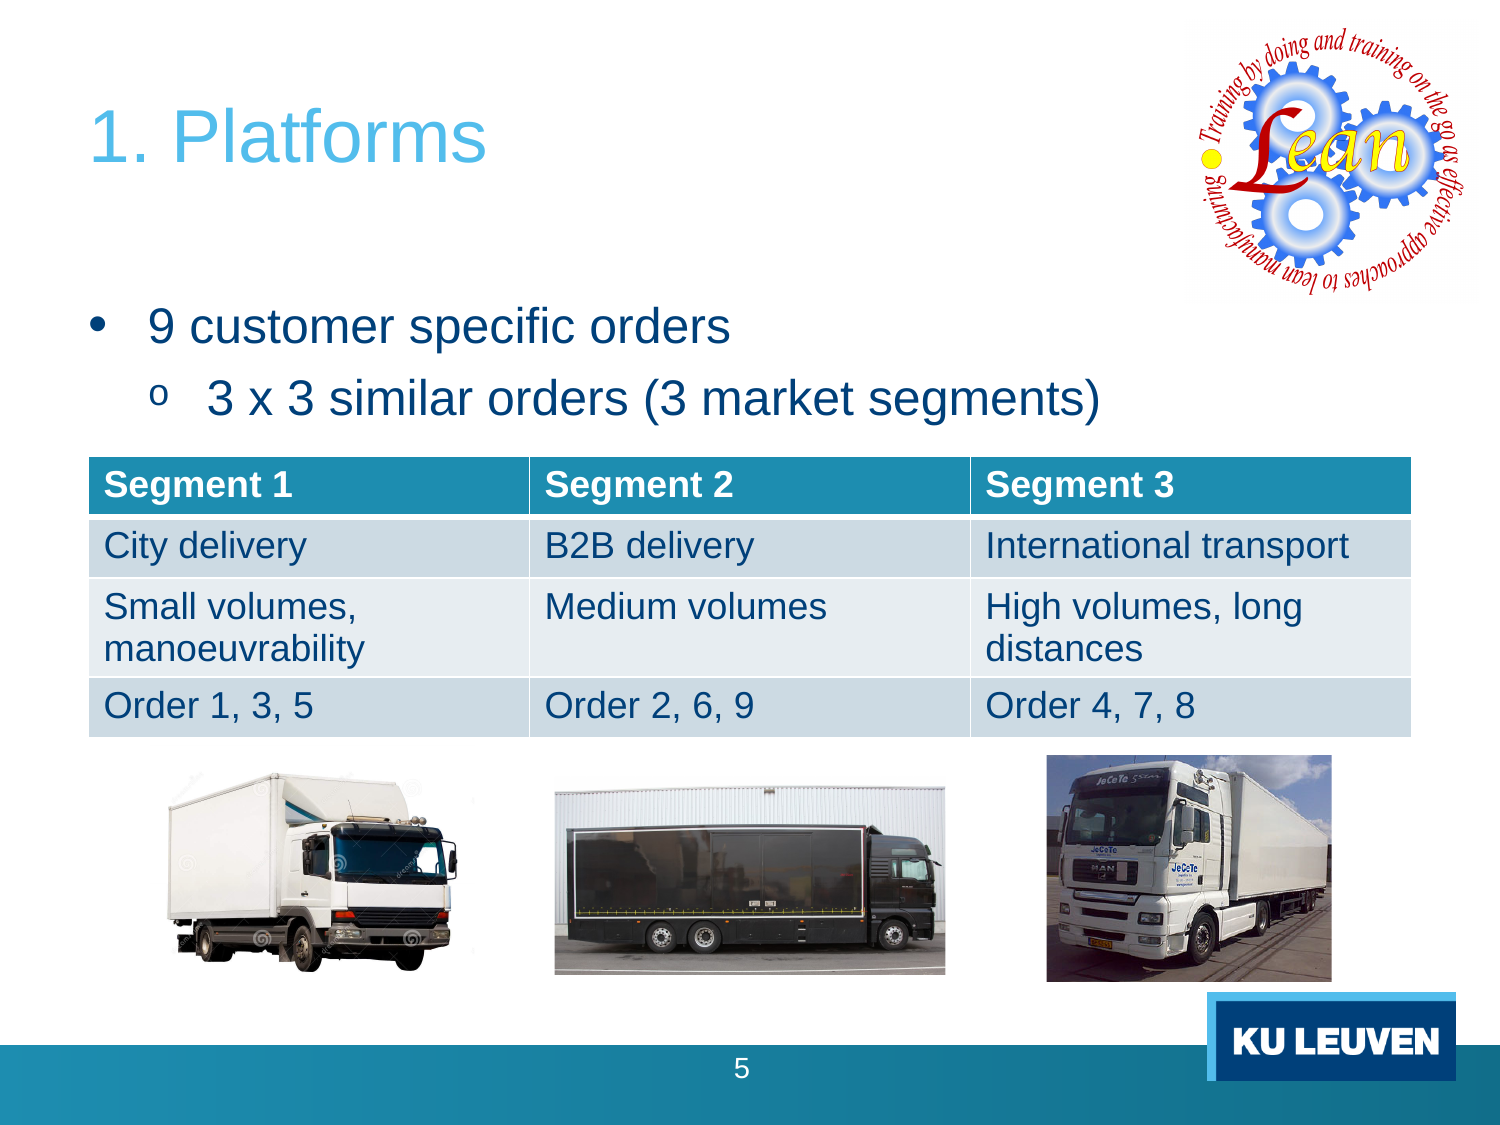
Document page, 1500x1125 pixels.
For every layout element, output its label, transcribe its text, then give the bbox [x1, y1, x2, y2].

picture [150, 745, 475, 984]
list 9 customer specific orders 3 x 3 similar orders (3 market segments) [88, 221, 1456, 988]
table_header Segment 2 [530, 457, 970, 514]
table_cell Order 2, 6, 9 [530, 678, 970, 737]
table_cell Small volumes, manoeuvrability [89, 579, 529, 676]
table_cell Medium volumes [530, 579, 970, 676]
table_cell B2B delivery [530, 520, 970, 577]
table_cell Order 4, 7, 8 [971, 678, 1411, 737]
title 1. Platforms [88, 29, 1456, 178]
table_header Segment 1 [89, 457, 529, 514]
table_cell High volumes, long distances [971, 579, 1411, 676]
picture [1207, 992, 1456, 1081]
table_header Segment 3 [971, 457, 1411, 514]
picture [1184, 19, 1479, 304]
picture [554, 776, 946, 975]
table_cell City delivery [89, 520, 529, 577]
table_cell International transport [971, 520, 1411, 577]
slide_number 5 [596, 1049, 750, 1097]
picture [1046, 755, 1332, 982]
table_cell Order 1, 3, 5 [89, 678, 529, 737]
